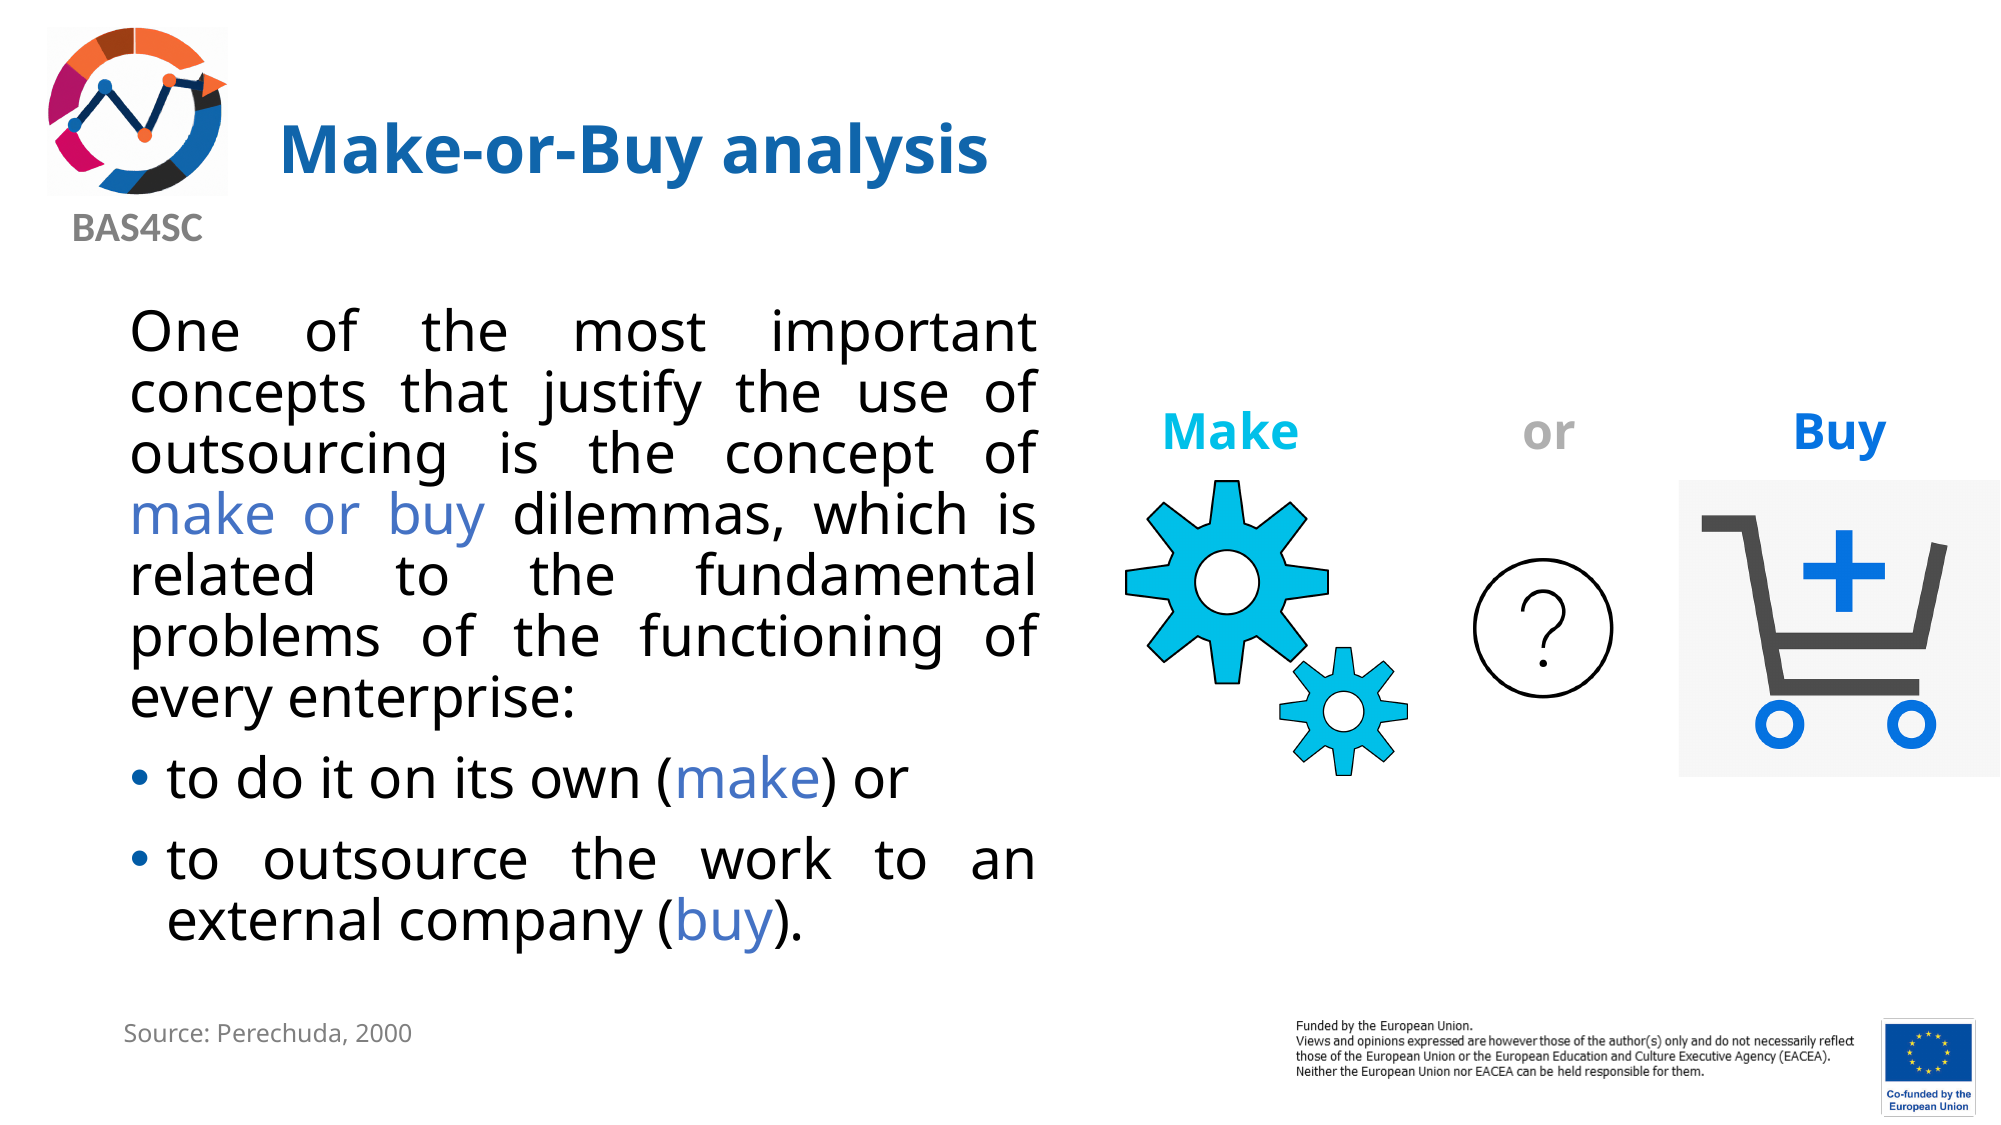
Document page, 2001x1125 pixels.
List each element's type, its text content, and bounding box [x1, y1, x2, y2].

title Make-or-Buy analysis [263, 59, 1863, 244]
picture [1875, 1013, 1982, 1121]
text_box Buy [1721, 392, 1957, 468]
picture [1281, 1010, 1871, 1087]
text_box Source: Perechuda, 2000 [108, 1013, 860, 1093]
picture [1678, 480, 2000, 777]
picture [47, 27, 228, 196]
text_box Make [1113, 392, 1349, 468]
list One of the most important concepts that justify the use of outsourcing is the concept of make or buy dilemmas, which is related to the fundamental problems of the functioning of every enterprise: to do it on its own (make) or to outsource the work to an external company (buy). [114, 295, 1053, 962]
picture [1125, 480, 1408, 777]
text_box or [1431, 392, 1667, 468]
picture [1454, 539, 1632, 717]
